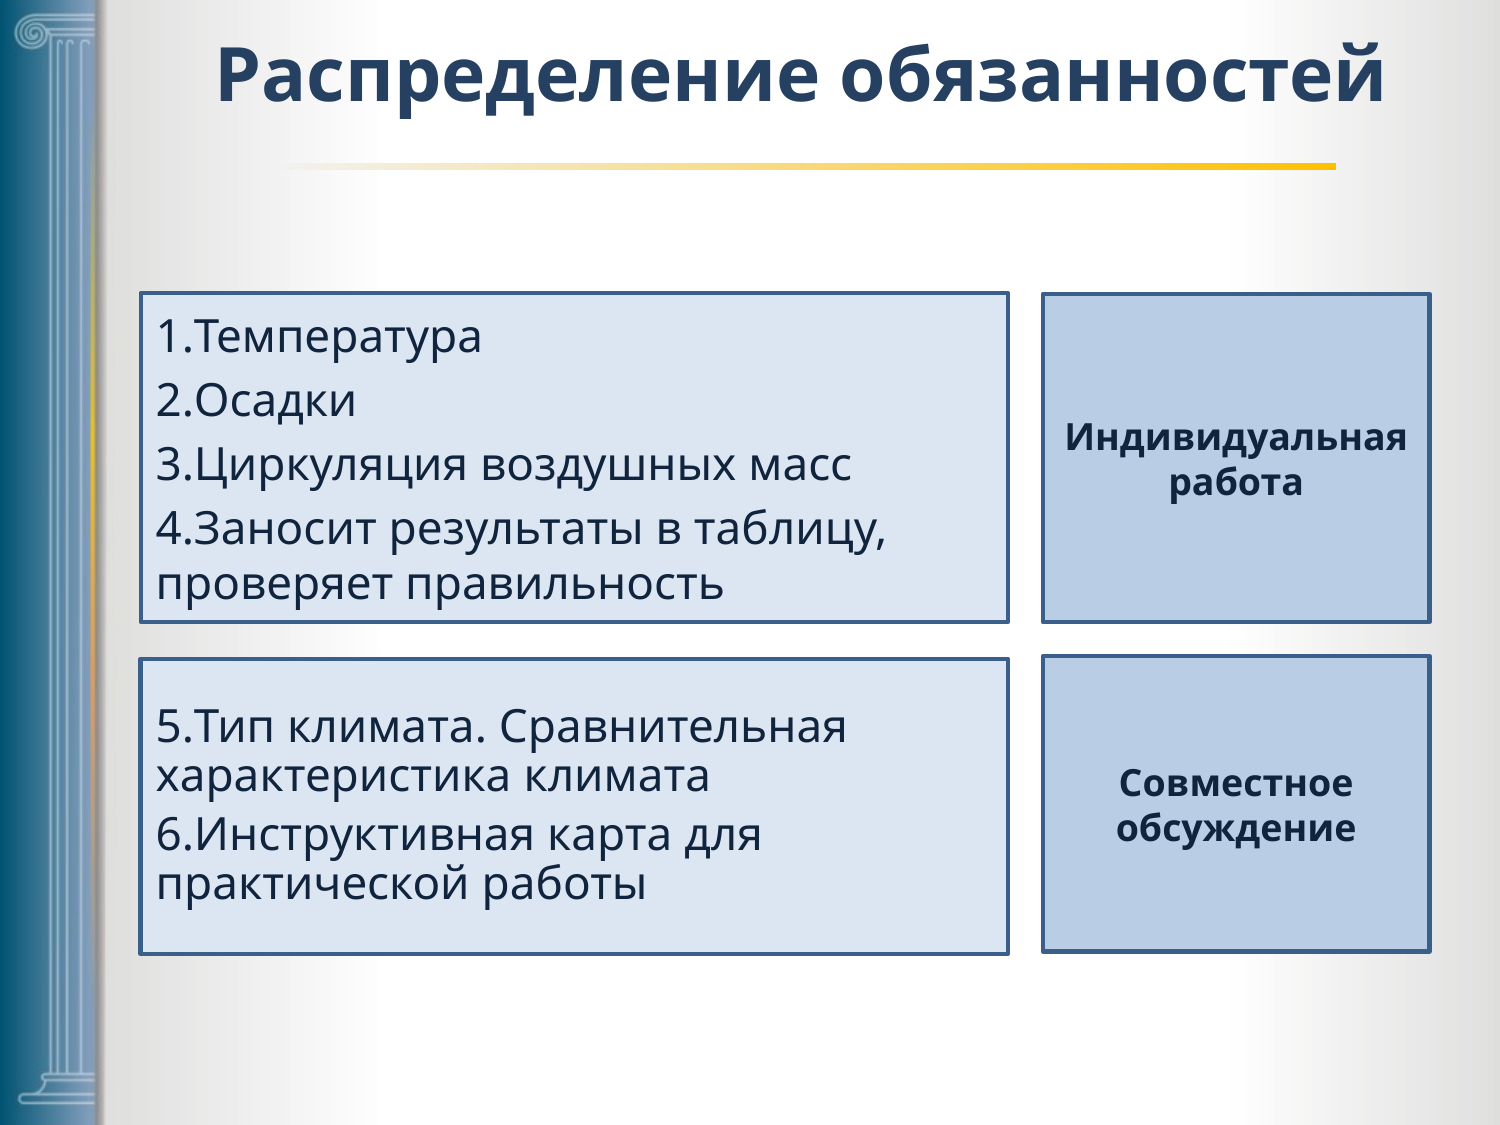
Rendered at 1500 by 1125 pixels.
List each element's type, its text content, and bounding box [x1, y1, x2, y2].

list Температура Осадки Циркуляция воздушных масс Заносит результаты в таблицу, проверяет правильность [139, 291, 1010, 624]
text_box Совместное обсуждение [1041, 654, 1432, 954]
text_box [271, 162, 1338, 172]
picture [7, 0, 1500, 1125]
text_box Тип климата. Сравнительная характеристика климата Инструктивная карта для практической работы [138, 657, 1010, 956]
title Распределение обязанностей [126, 19, 1477, 171]
text_box Индивидуальная работа [1041, 292, 1432, 624]
